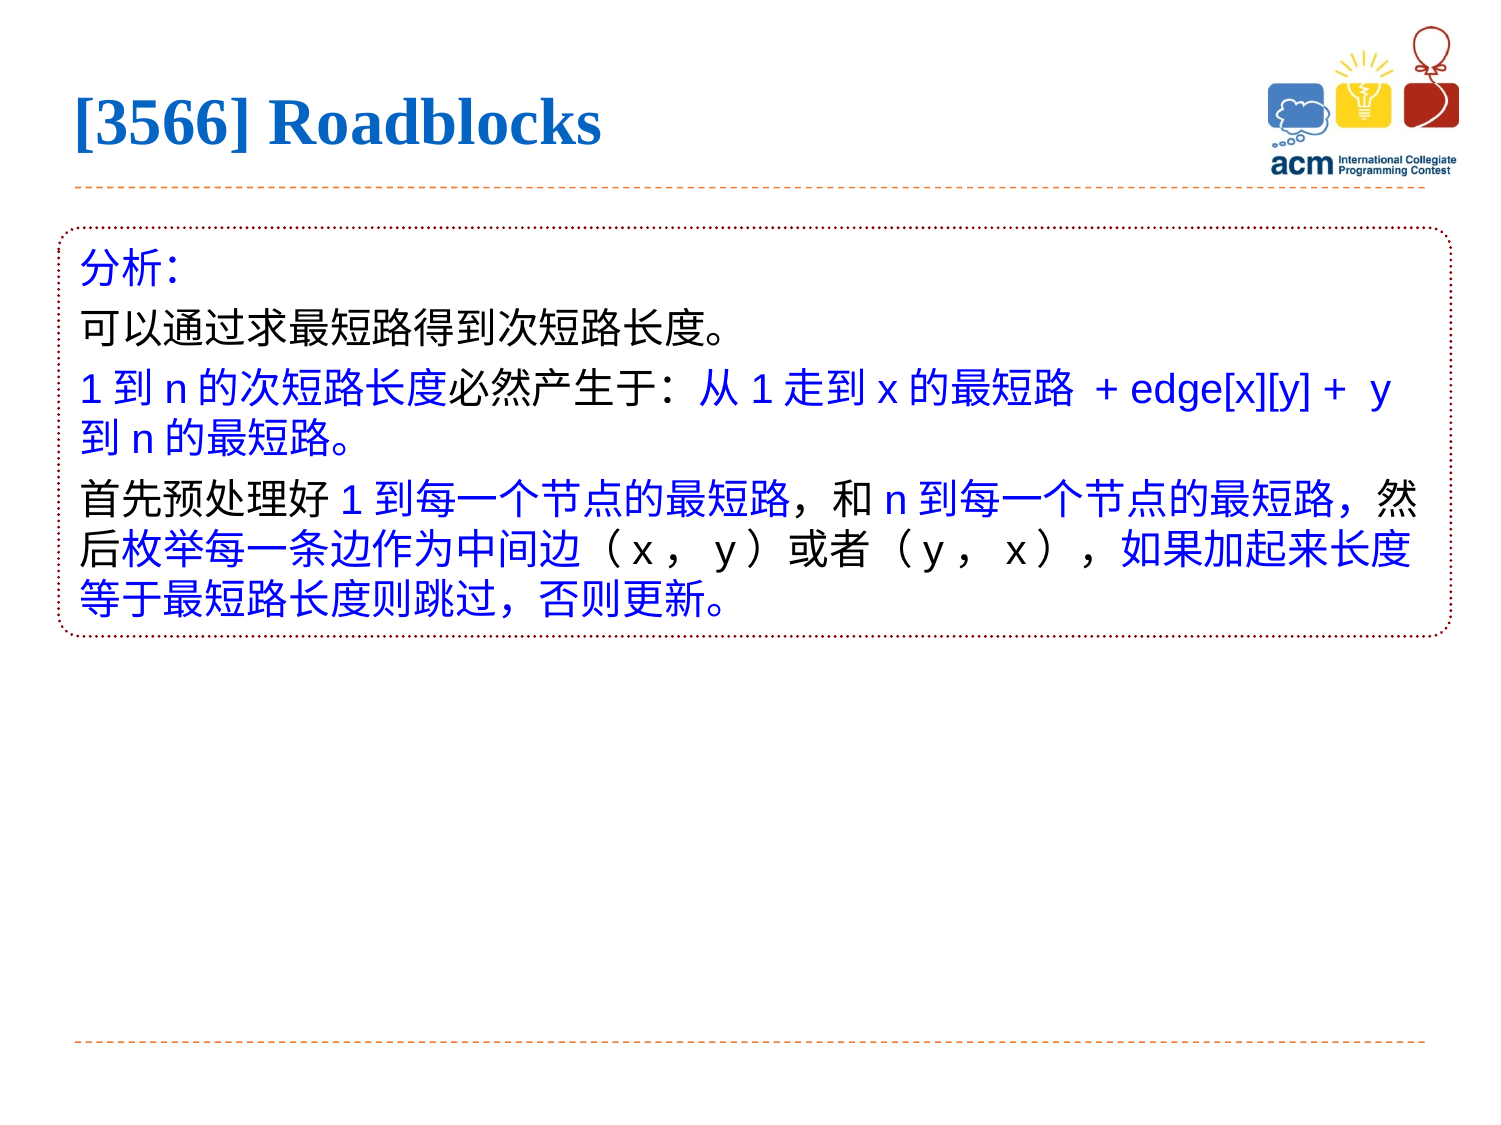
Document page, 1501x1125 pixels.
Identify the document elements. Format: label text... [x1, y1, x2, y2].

picture [1268, 26, 1459, 181]
text_box 分析： 可以通过求最短路得到次短路长度。 1到n的次短路长度必然产生于：从1走到x的最短路 + edge[x][y] + y到n的最短路。 首先预处理好1到每一个节点的最短路，和n到每一个节点的最短路，然后枚举每一条边作为中间边（x，y）或者（y，x），如果加起来长度等于最短路长度则跳过，否则更新。 [58, 227, 1451, 637]
text_box [3566] Roadblocks [58, 70, 966, 165]
